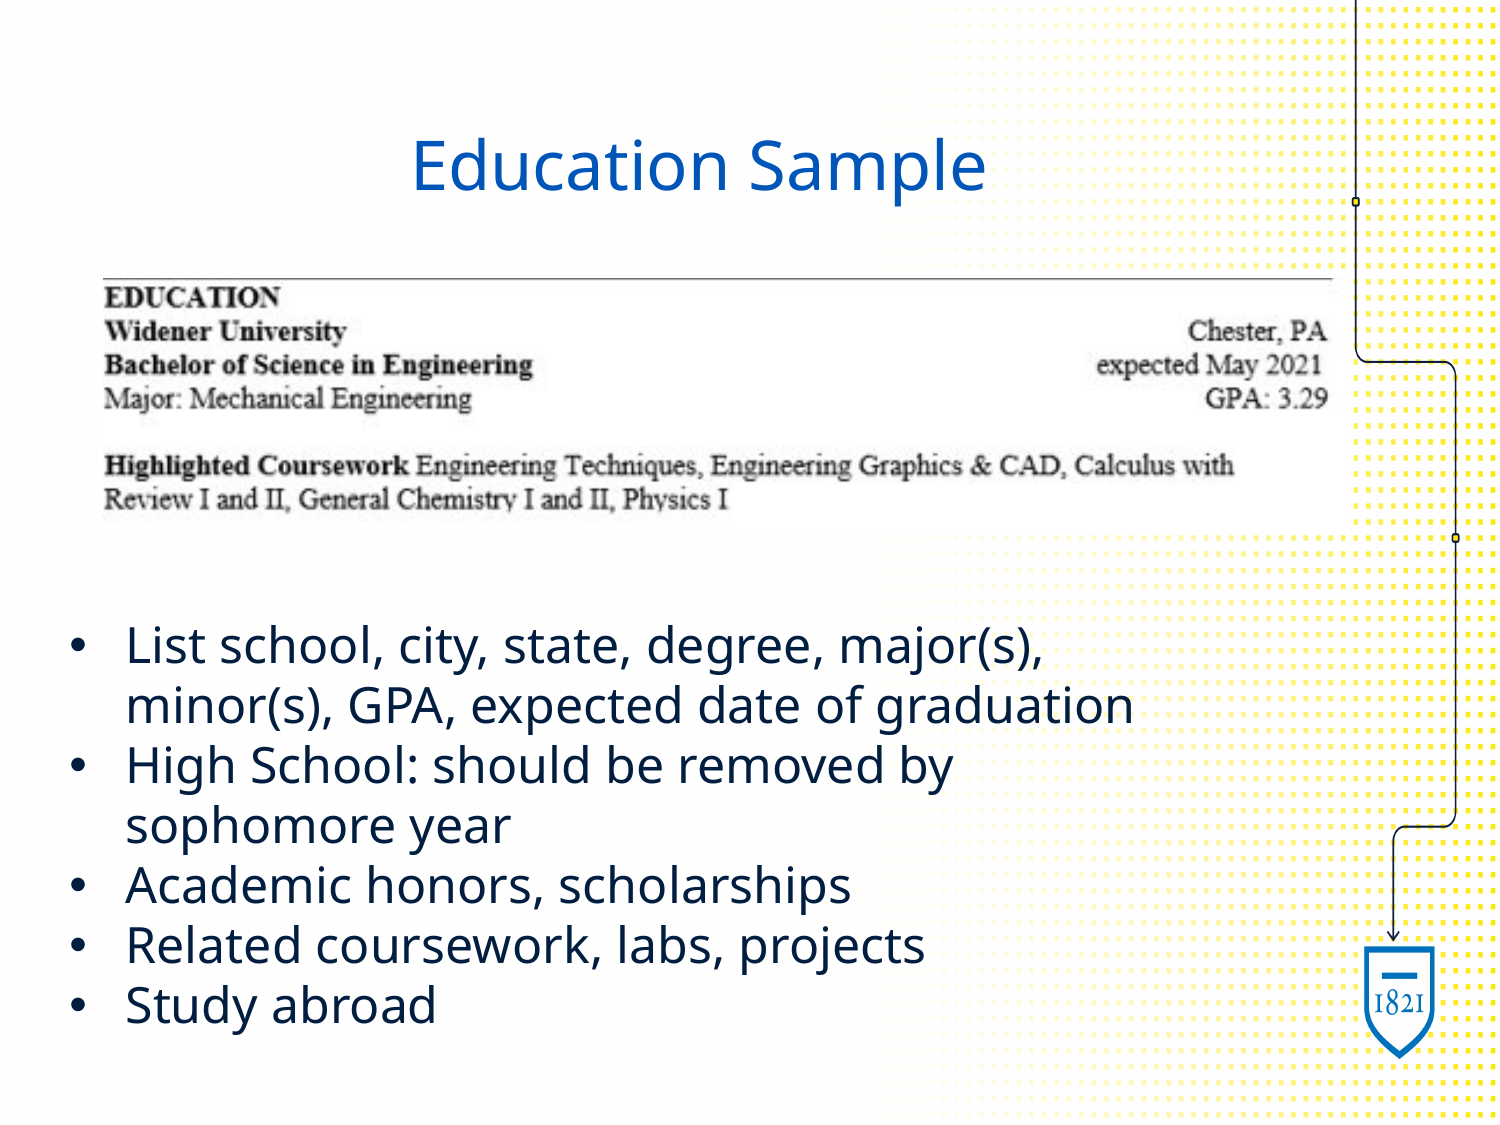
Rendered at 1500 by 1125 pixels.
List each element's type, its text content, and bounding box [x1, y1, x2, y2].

text_box List school, city, state, degree, major(s), minor(s), GPA, expected date of graduation High School: should be removed by sophomore year Academic honors, scholarships Related coursework, labs, projects Study abroad [54, 606, 1188, 1042]
title Education Sample [103, 59, 1296, 278]
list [103, 278, 1349, 529]
picture [0, 0, 1500, 1125]
